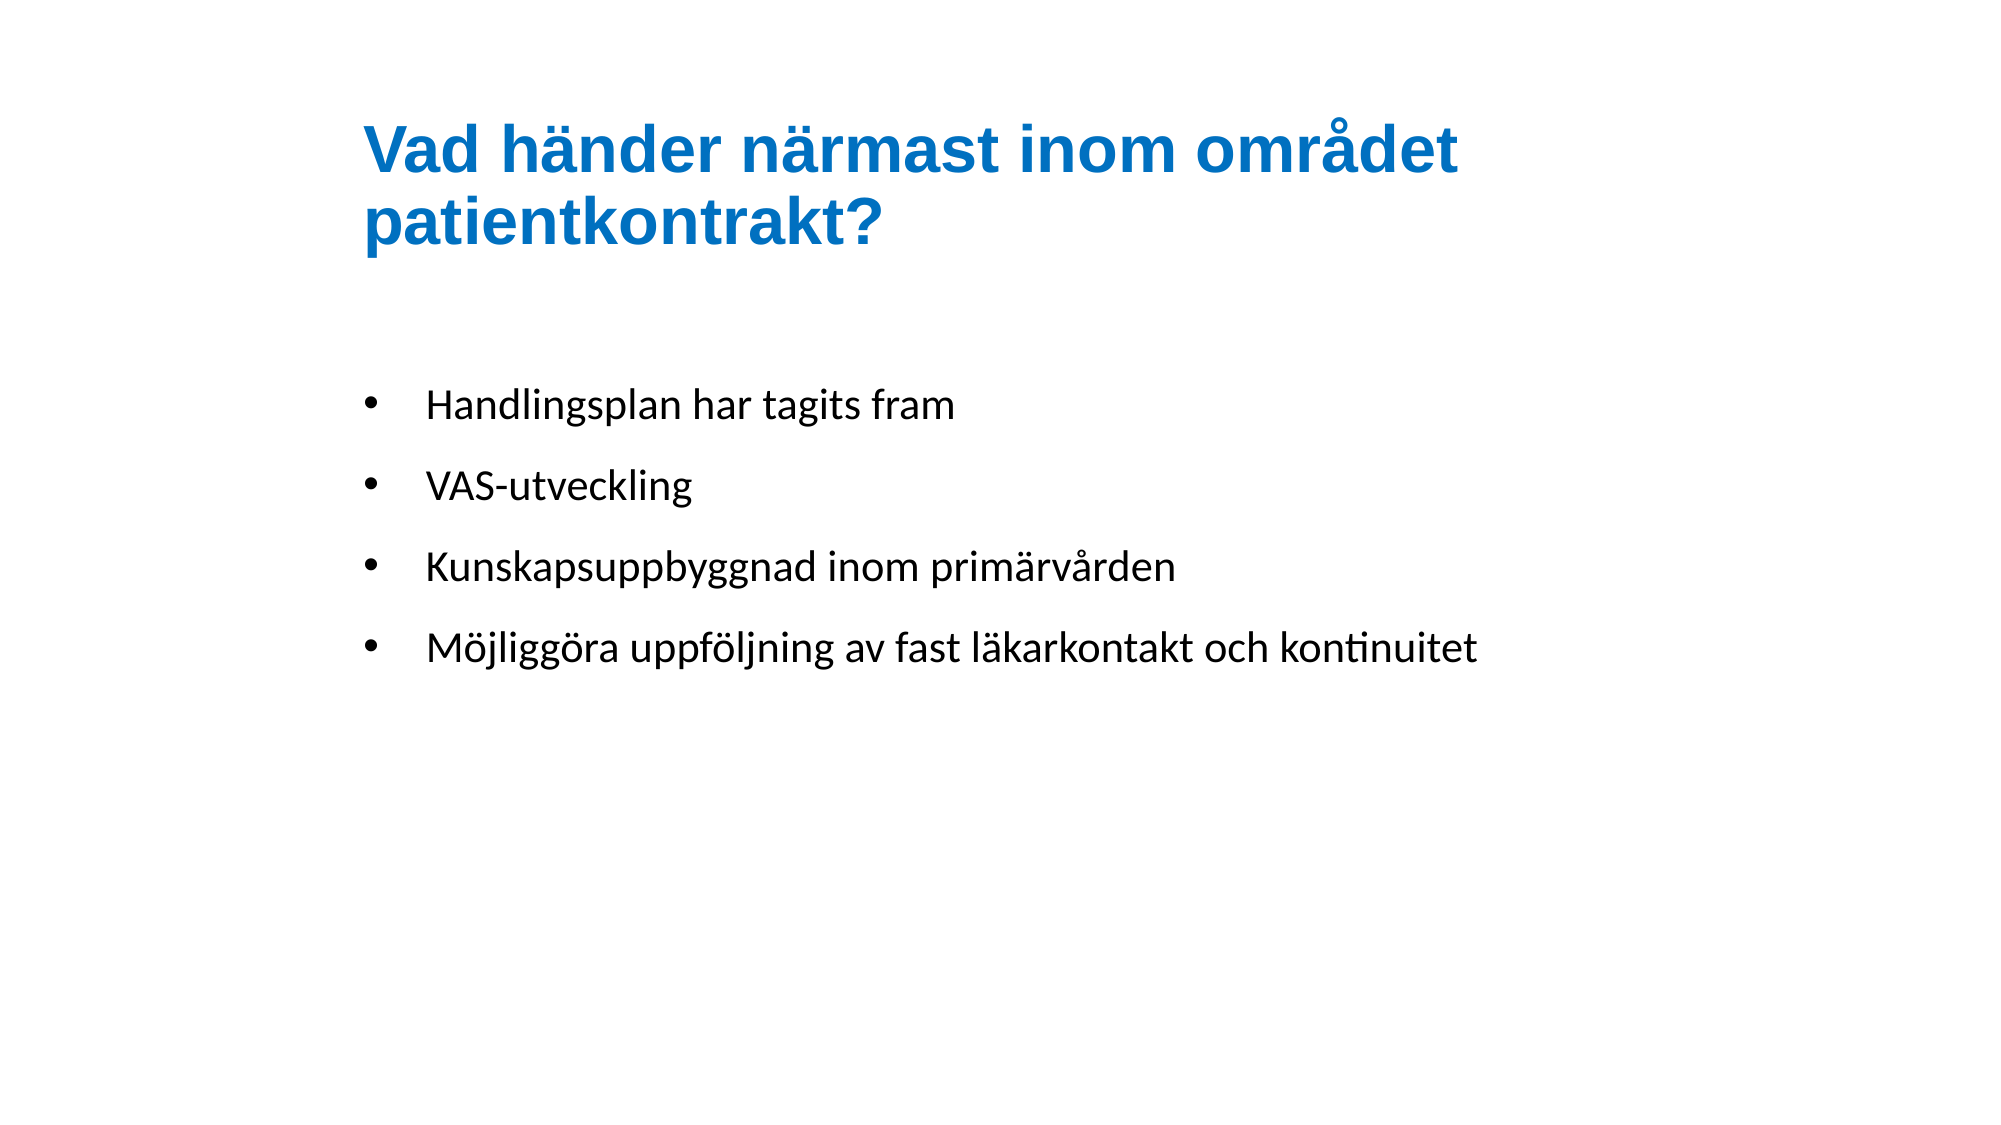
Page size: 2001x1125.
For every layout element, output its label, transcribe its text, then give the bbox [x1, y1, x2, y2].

list Handlingsplan har tagits fram VAS-utveckling Kunskapsuppbyggnad inom primärvården Möjliggöra uppföljning av fast läkarkontakt och kontinuitet [348, 362, 1656, 1030]
title Vad händer närmast inom området patientkontrakt? [348, 84, 1656, 267]
